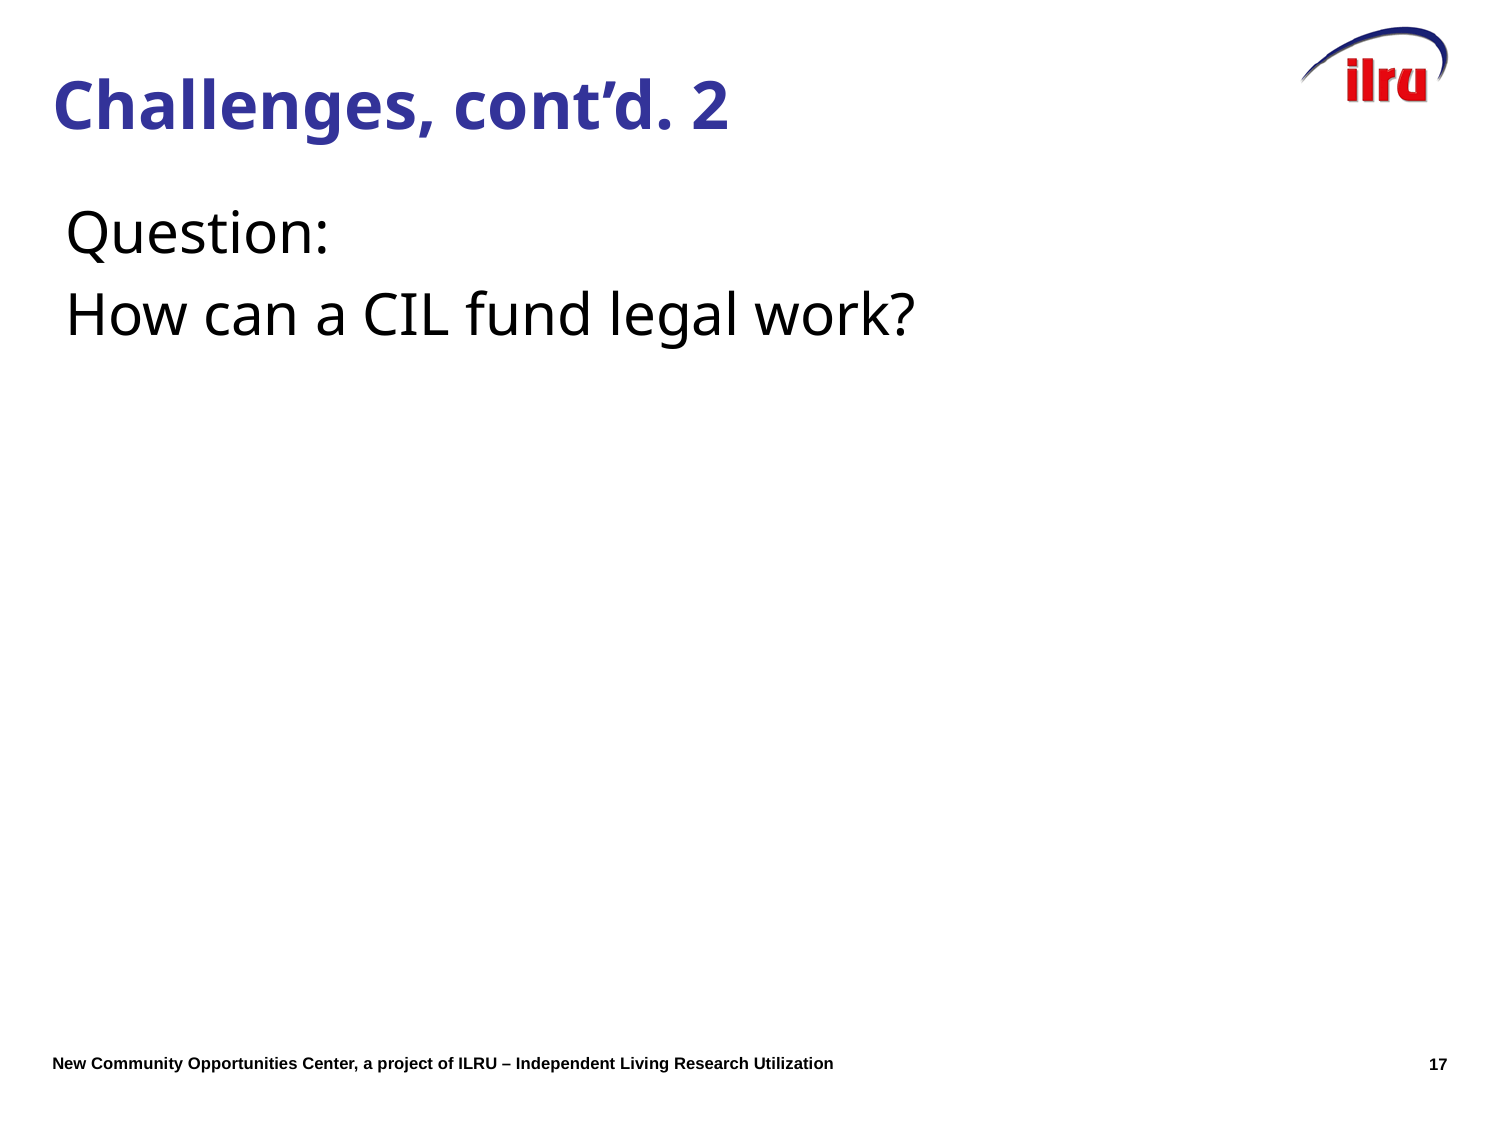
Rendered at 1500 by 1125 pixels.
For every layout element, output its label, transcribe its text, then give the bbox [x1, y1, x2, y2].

title Challenges, cont’d. 2 [37, 37, 1300, 168]
picture [1299, 24, 1463, 103]
text_box Question: How can a CIL fund legal work? [49, 187, 1463, 885]
